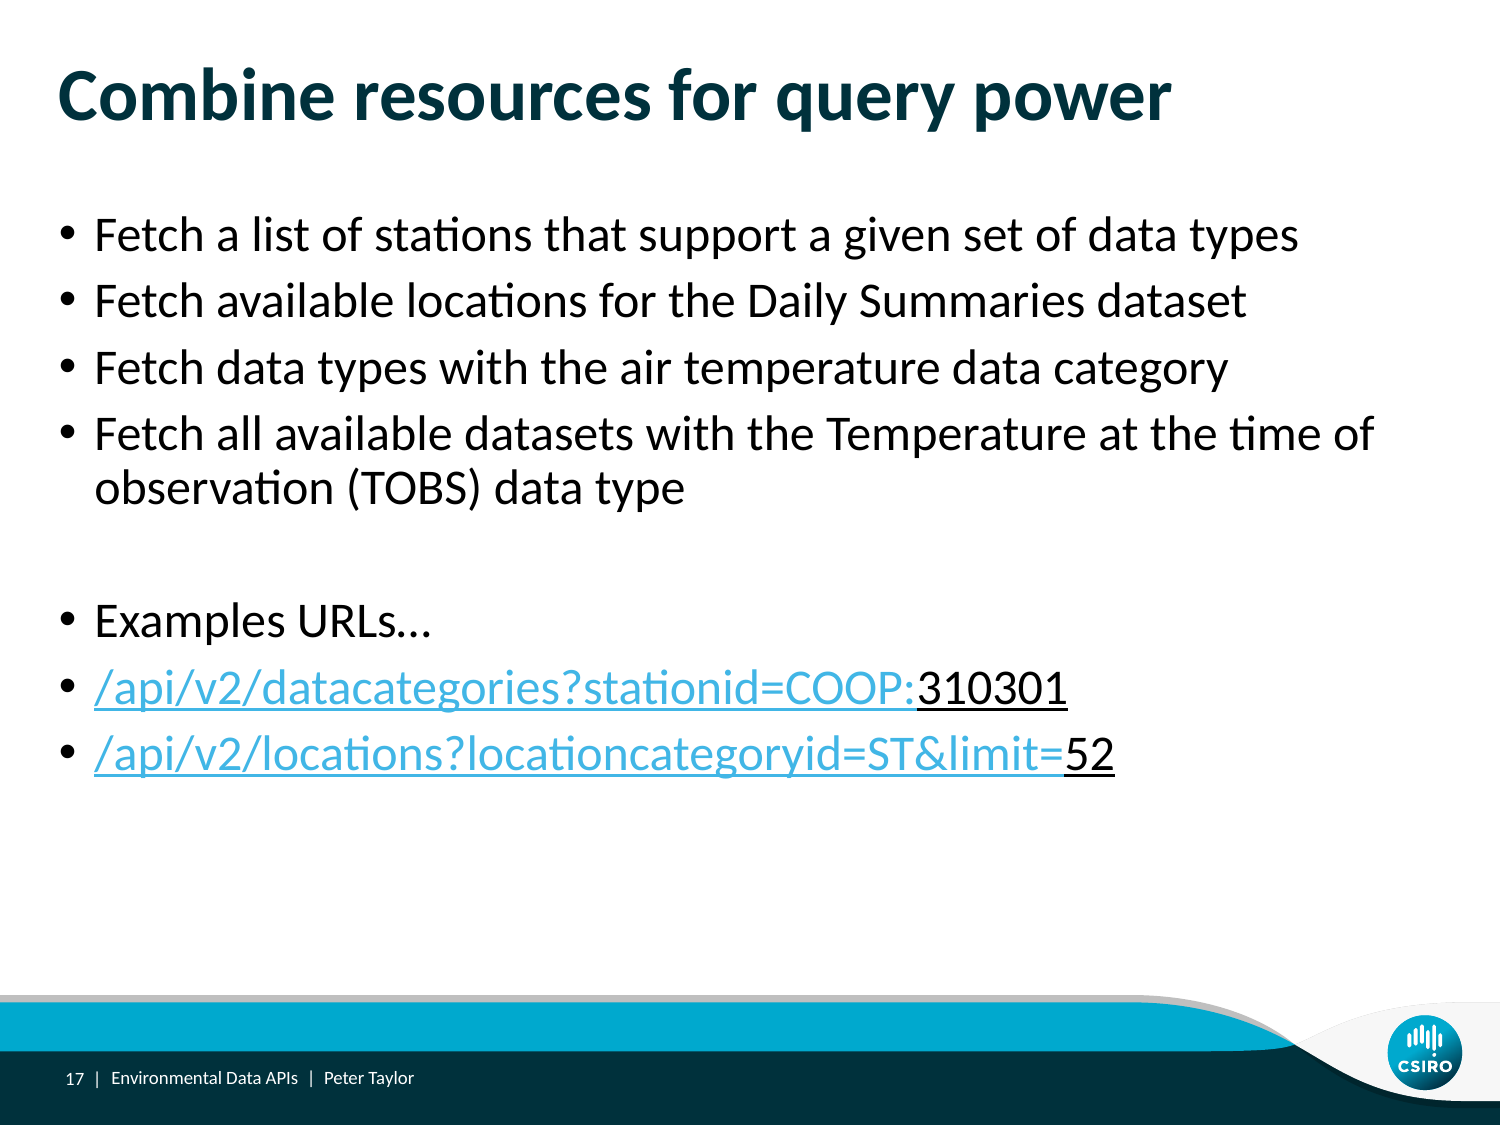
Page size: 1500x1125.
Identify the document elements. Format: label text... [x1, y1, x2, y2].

slide_number 17 | [54, 1067, 102, 1088]
list Fetch a list of stations that support a given set of data types Fetch available locations for the Daily Summaries dataset Fetch data types with the air temperature data category Fetch all available datasets with the Temperature at the time of observation (TOBS) data type Examples URLs… /api/v2/datacategories?stationid=COOP:310301 /api/v2/locations?locationcategoryid=ST&limit=52 [58, 208, 1447, 959]
footer Environmental Data APIs | Peter Taylor [111, 1067, 1110, 1088]
title Combine resources for query power [58, 45, 1447, 185]
